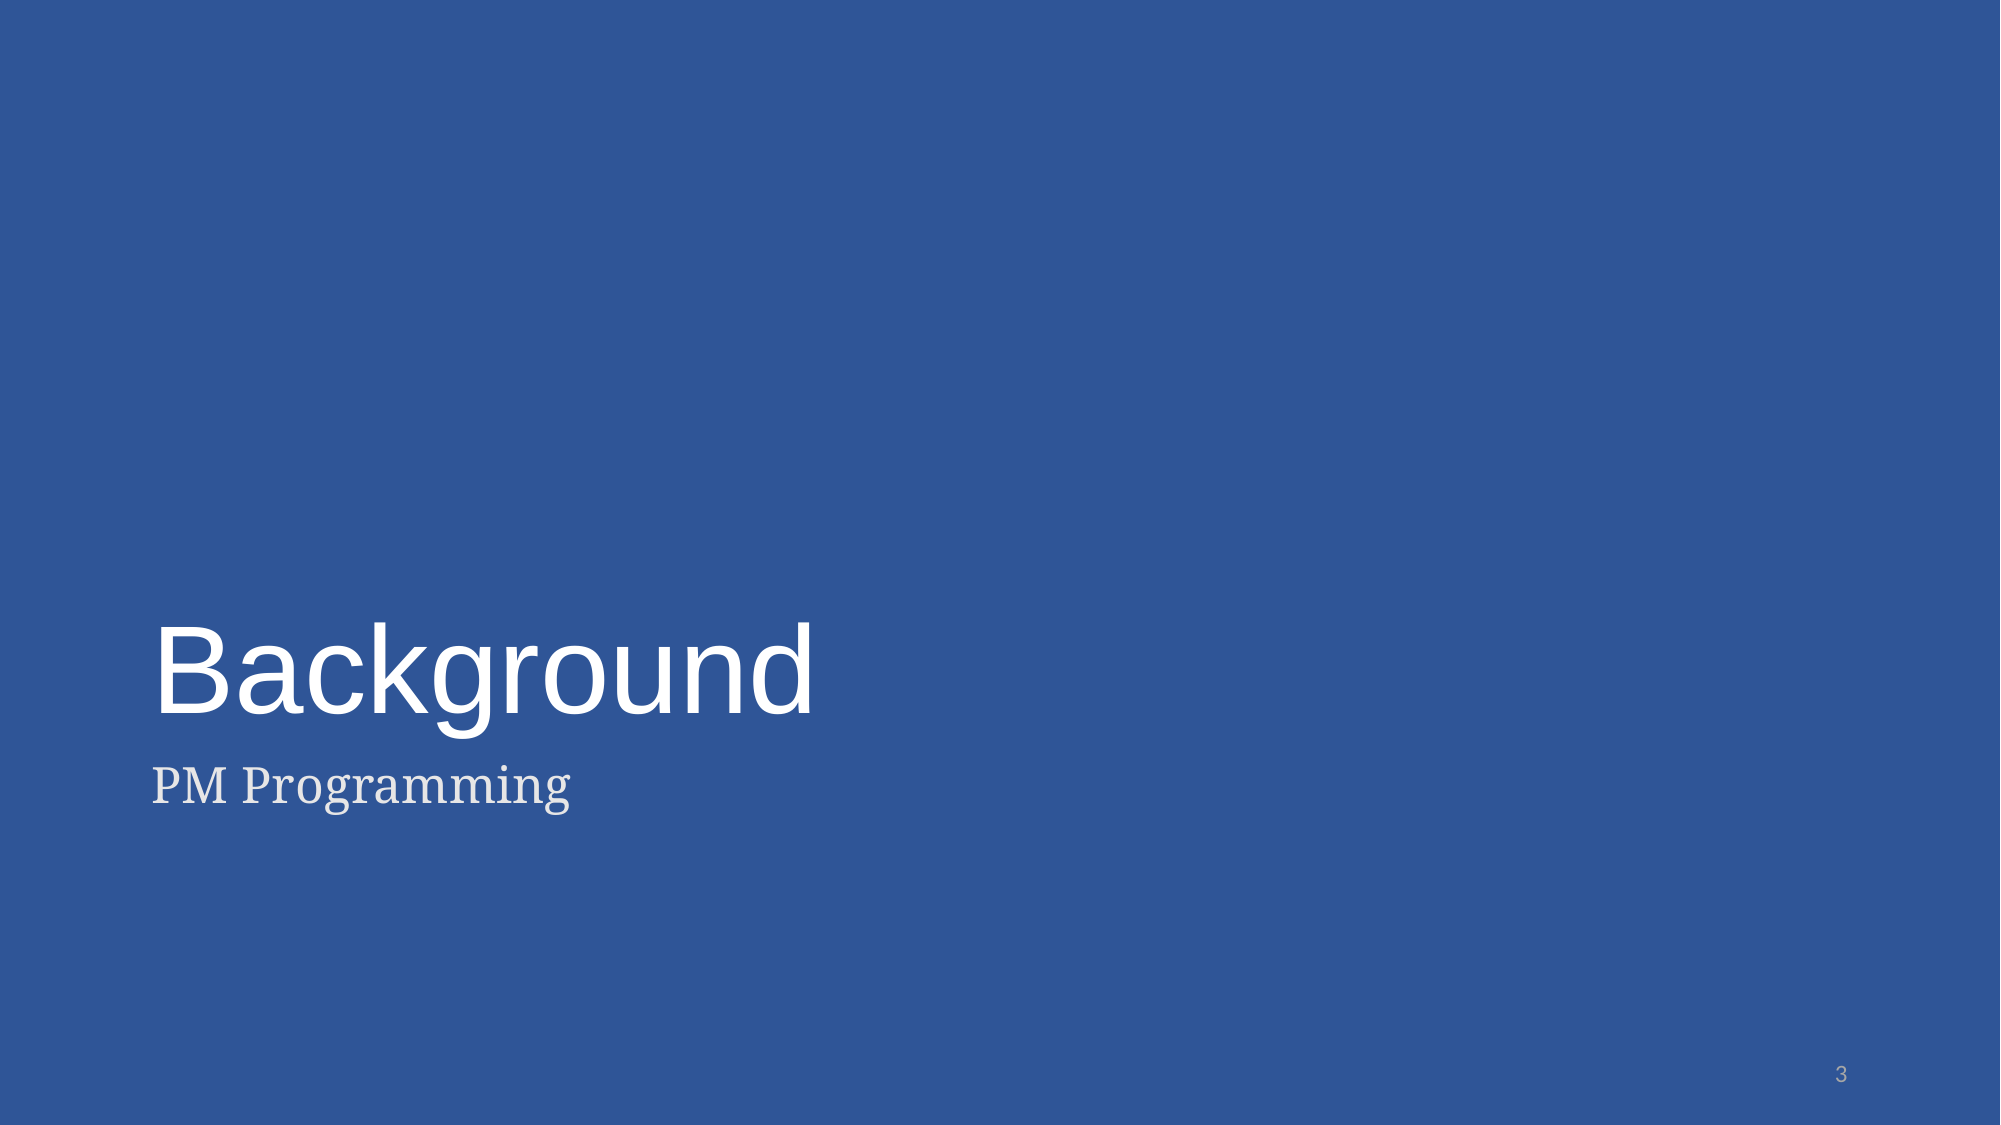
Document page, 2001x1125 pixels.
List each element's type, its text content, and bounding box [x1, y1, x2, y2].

title Background [136, 280, 1862, 749]
list PM Programming [136, 752, 1862, 999]
slide_number 3 [1412, 1042, 1863, 1103]
